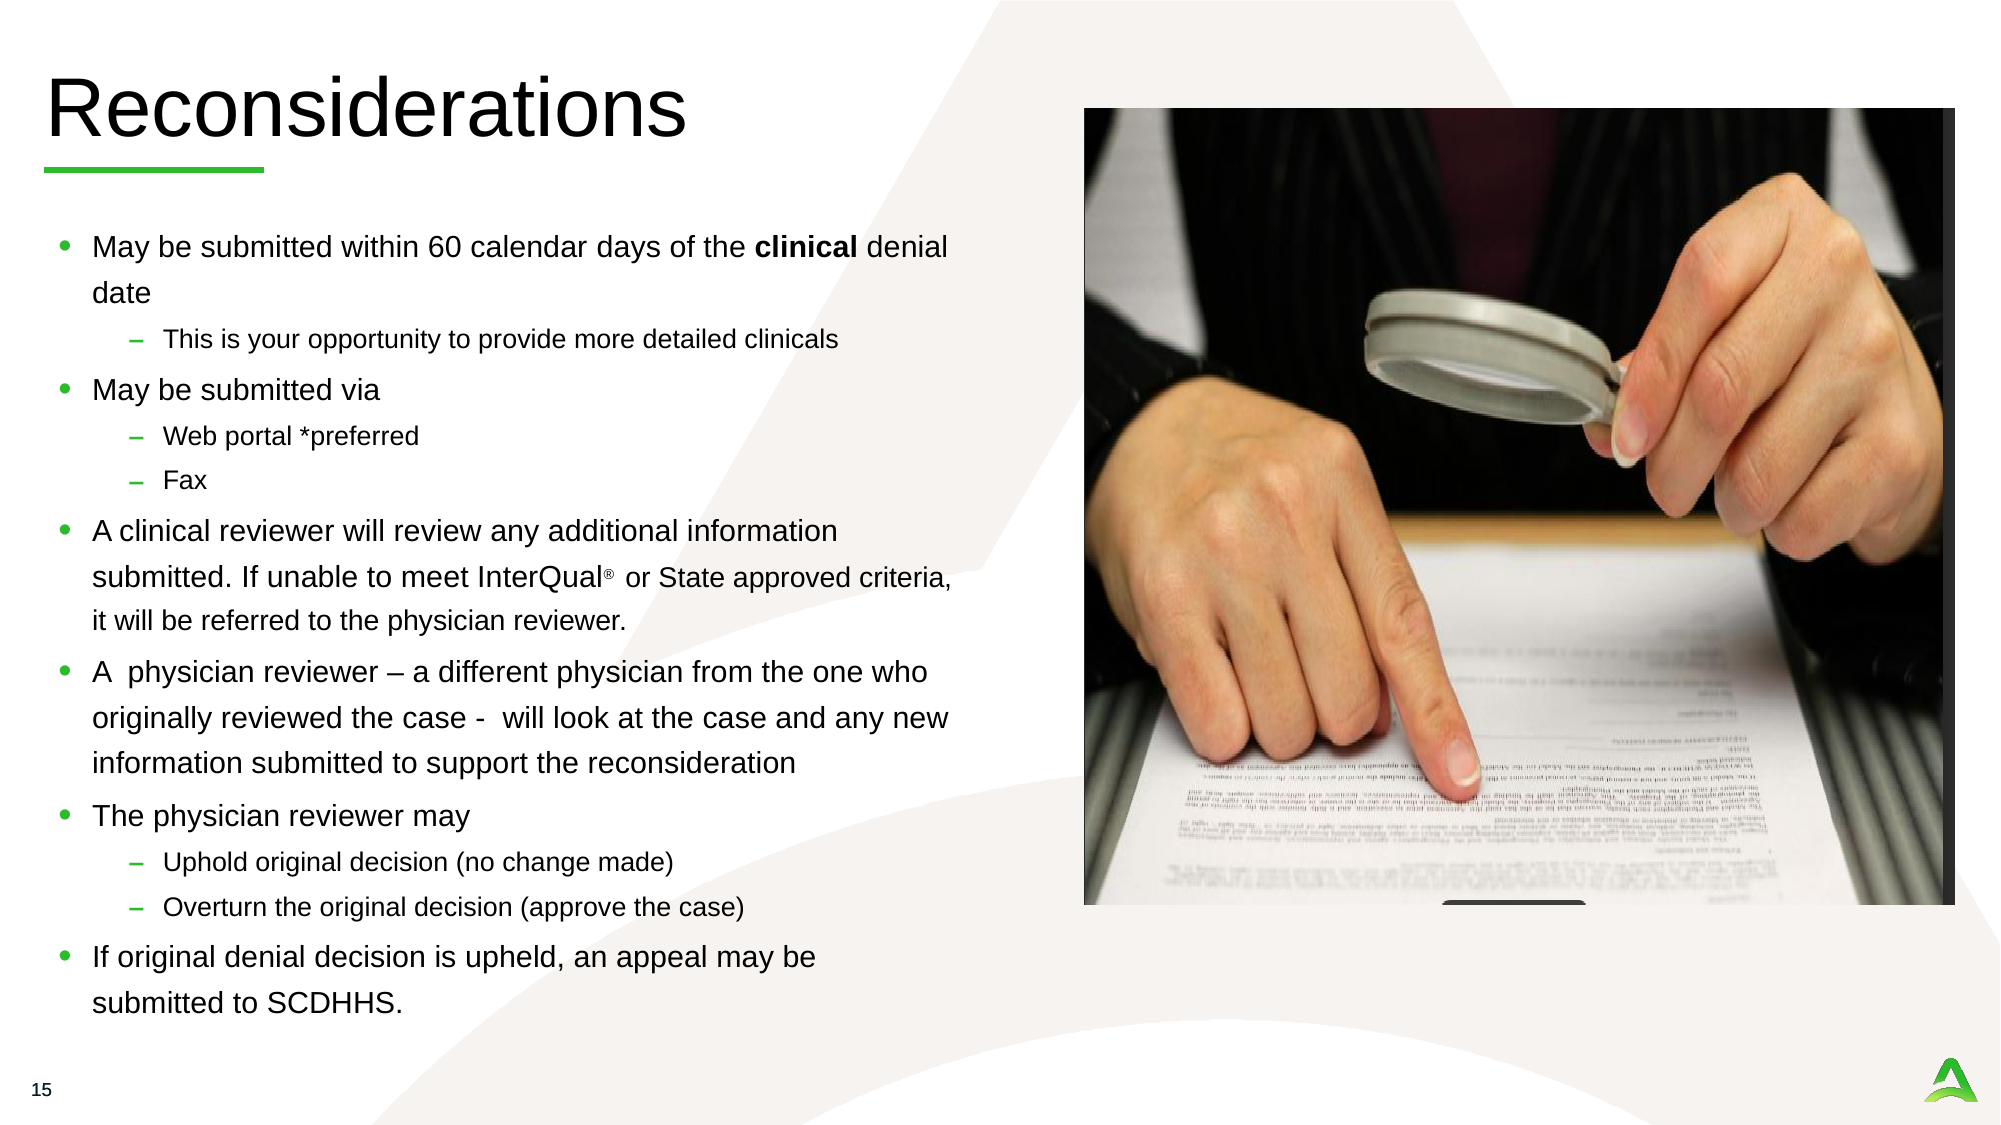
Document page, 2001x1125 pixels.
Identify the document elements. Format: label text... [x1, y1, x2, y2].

picture [1924, 1058, 1978, 1102]
list May be submitted within 60 calendar days of the clinical denial date This is your opportunity to provide more detailed clinicals May be submitted via Web portal *preferred Fax A clinical reviewer will review any additional information submitted. If unable to meet InterQual® or State approved criteria, it will be referred to the physician reviewer. A physician reviewer – a different physician from the one who originally reviewed the case - will look at the case and any new information submitted to support the reconsideration The physician reviewer may Uphold original decision (no change made) Overturn the original decision (approve the case) If original denial decision is upheld, an appeal may be submitted to SCDHHS. [58, 218, 957, 1037]
title Reconsiderations [45, 66, 1918, 152]
picture [1084, 108, 1955, 905]
